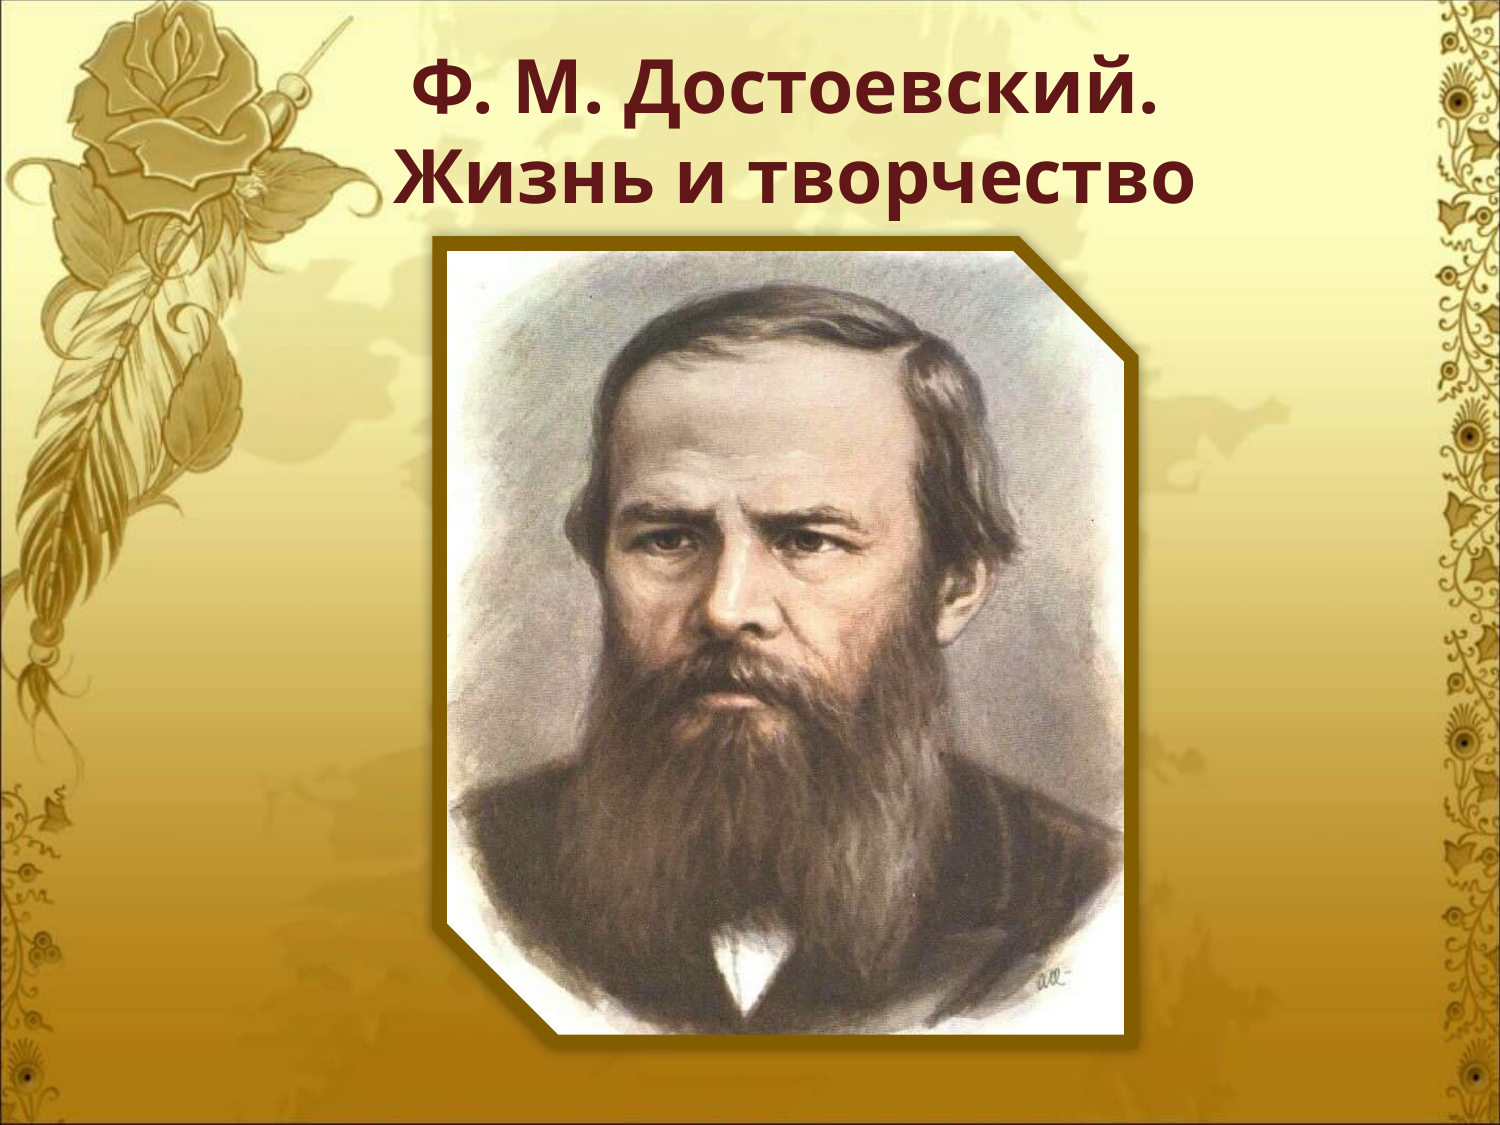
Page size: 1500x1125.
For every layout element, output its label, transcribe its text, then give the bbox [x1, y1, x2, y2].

picture [0, 0, 1500, 1125]
text_box Ф. М. Достоевский. Жизнь и творчество [324, 30, 1247, 406]
